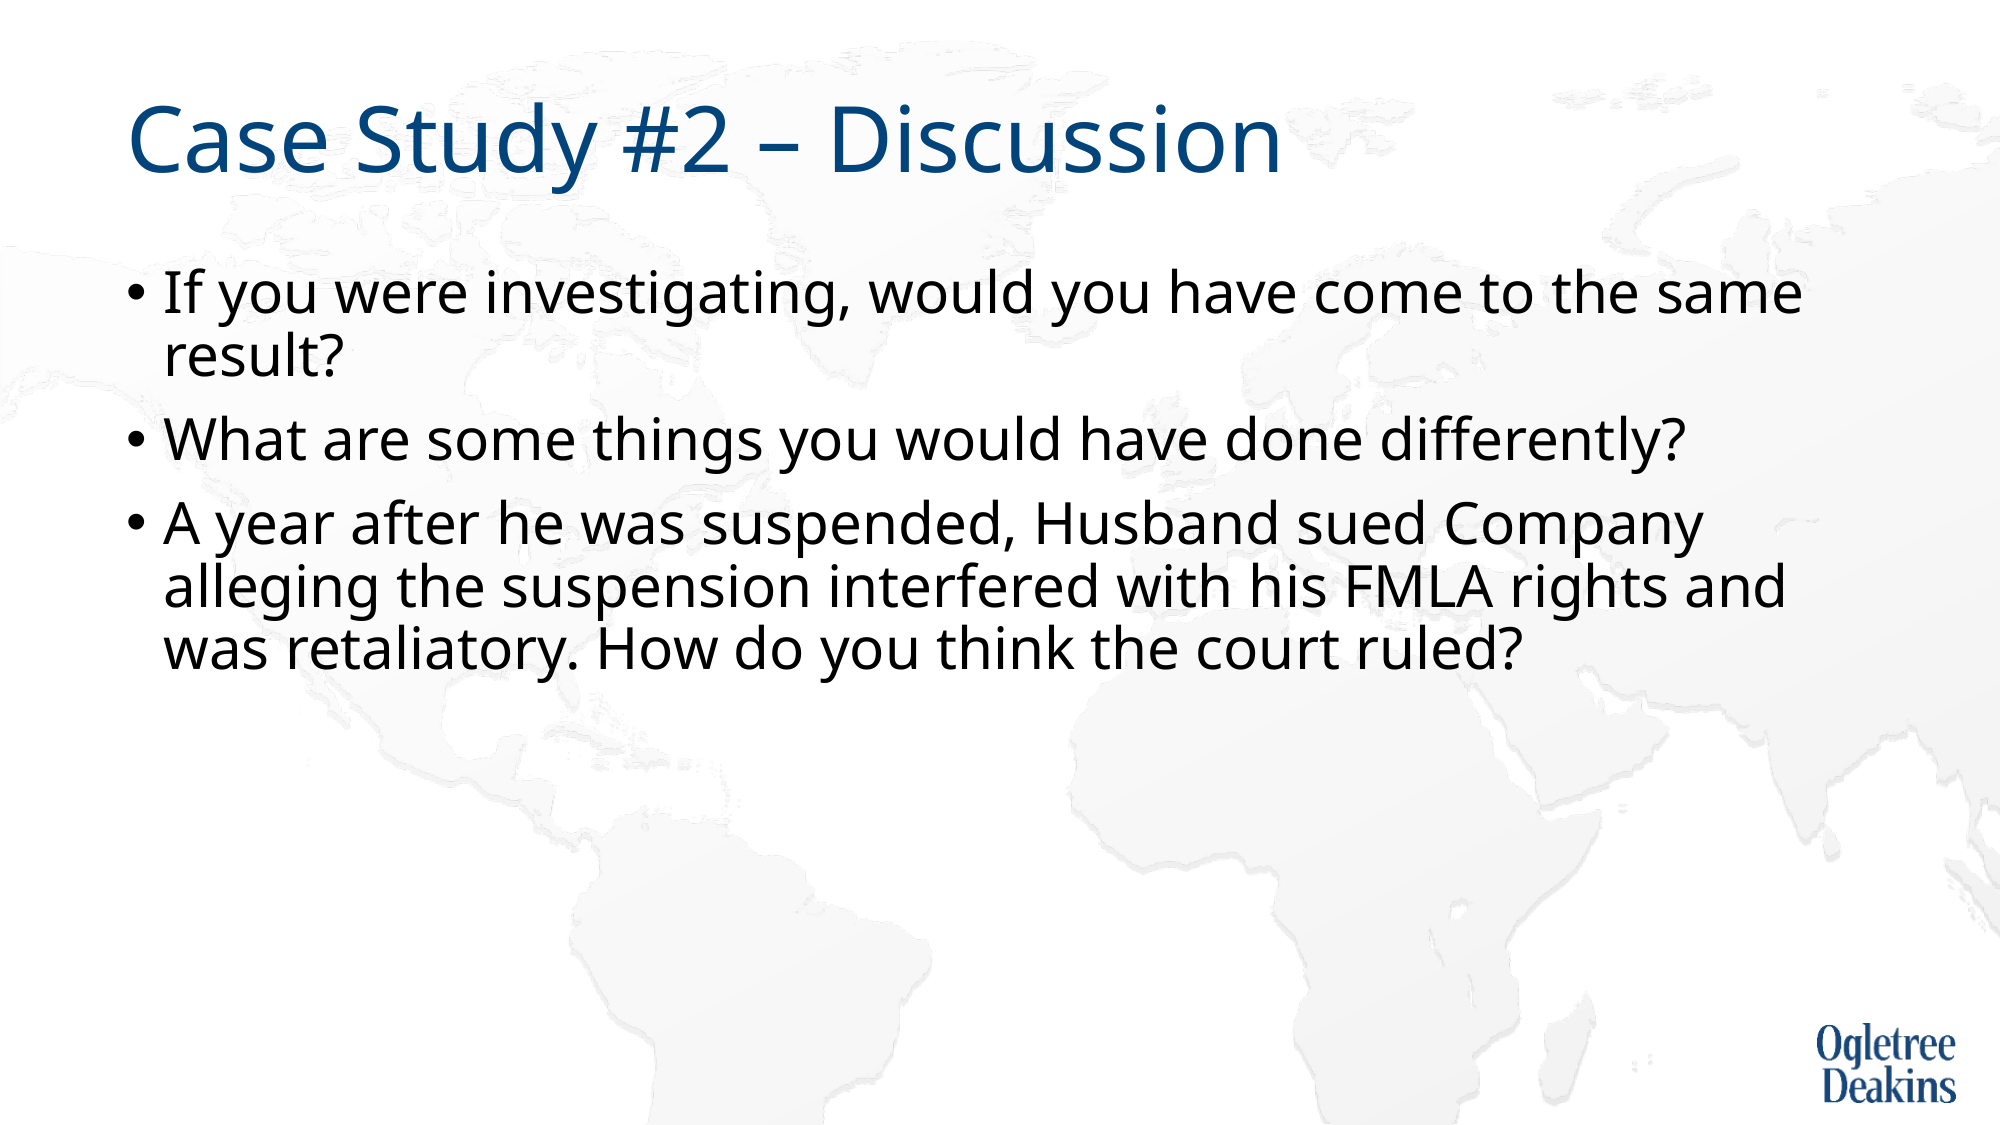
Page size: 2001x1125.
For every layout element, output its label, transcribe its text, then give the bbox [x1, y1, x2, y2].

title Case Study #2 – Discussion [111, 59, 1863, 227]
list If you were investigating, would you have come to the same result? What are some things you would have done differently? A year after he was suspended, Husband sued Company alleging the suspension interfered with his FMLA rights and was retaliatory. How do you think the court ruled? [111, 255, 1863, 1014]
picture [1817, 1023, 1956, 1103]
